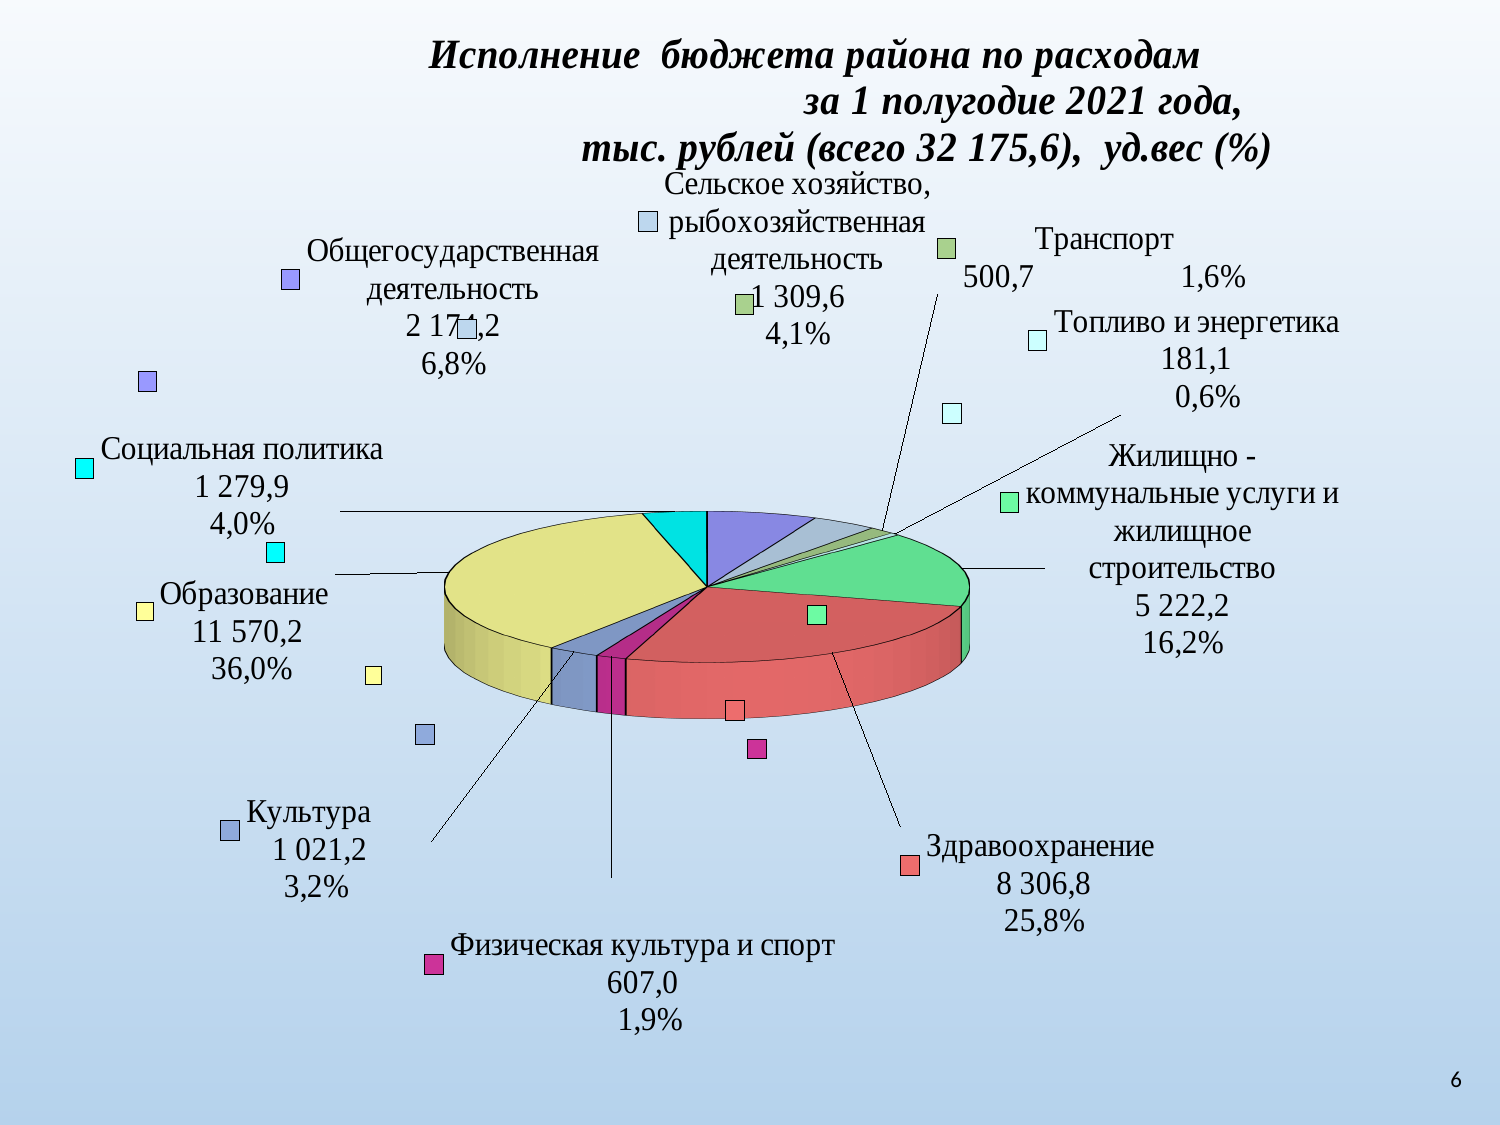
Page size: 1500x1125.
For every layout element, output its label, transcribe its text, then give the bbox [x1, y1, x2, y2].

chart [74, 16, 1424, 1049]
slide_number 6 [1423, 1048, 1478, 1109]
